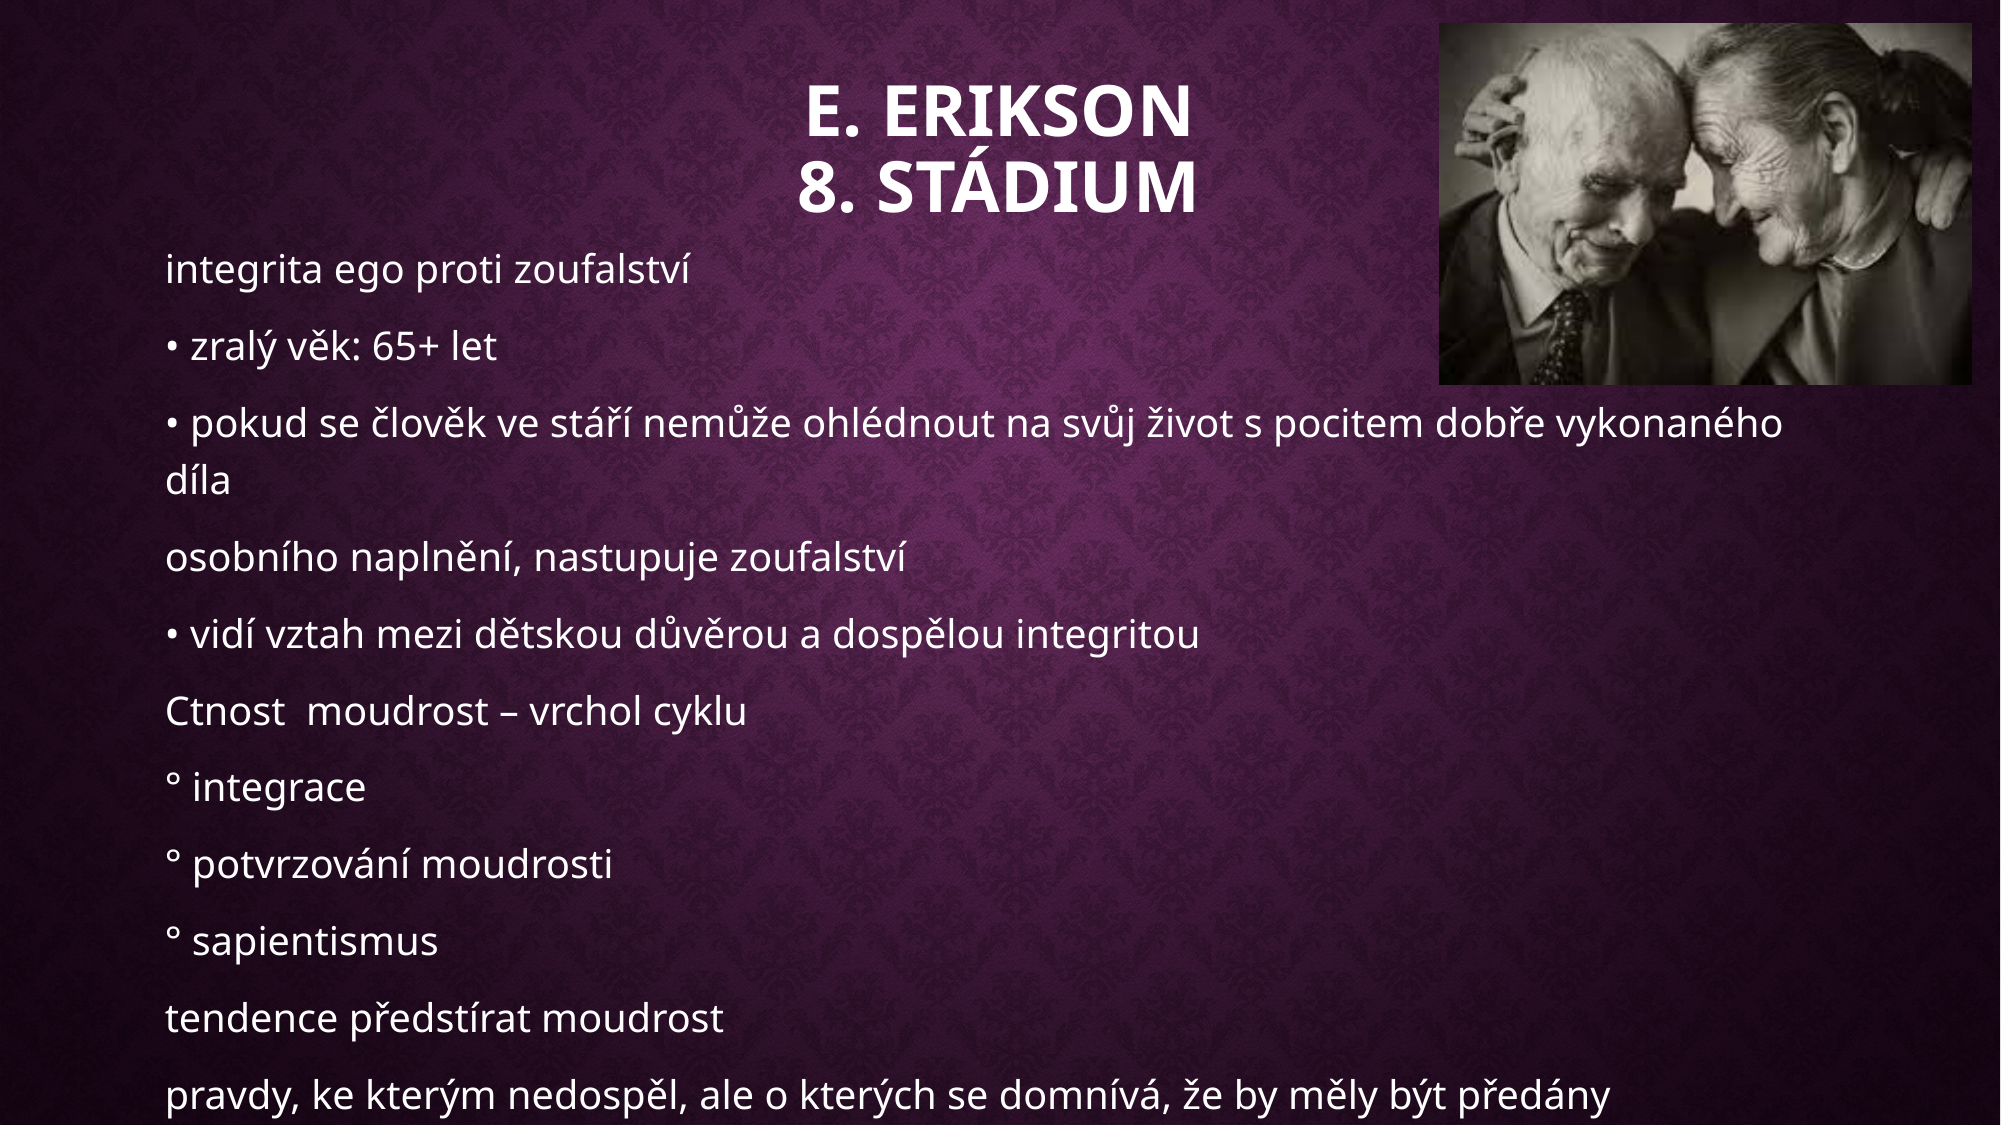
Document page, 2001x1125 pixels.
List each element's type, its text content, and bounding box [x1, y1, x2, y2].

picture [1438, 22, 1972, 386]
title E. Erikson 8. Stádium [149, 50, 1432, 227]
list integrita ego proti zoufalství • zralý věk: 65+ let • pokud se člověk ve stáří nemůže ohlédnout na svůj život s pocitem dobře vykonaného díla osobního naplnění, nastupuje zoufalství • vidí vztah mezi dětskou důvěrou a dospělou integritou Ctnost moudrost – vrchol cyklu ° integrace ° potvrzování moudrosti ° sapientismus tendence předstírat moudrost pravdy, ke kterým nedospěl, ale o kterých se domnívá, že by měly být předány [149, 227, 1849, 1125]
